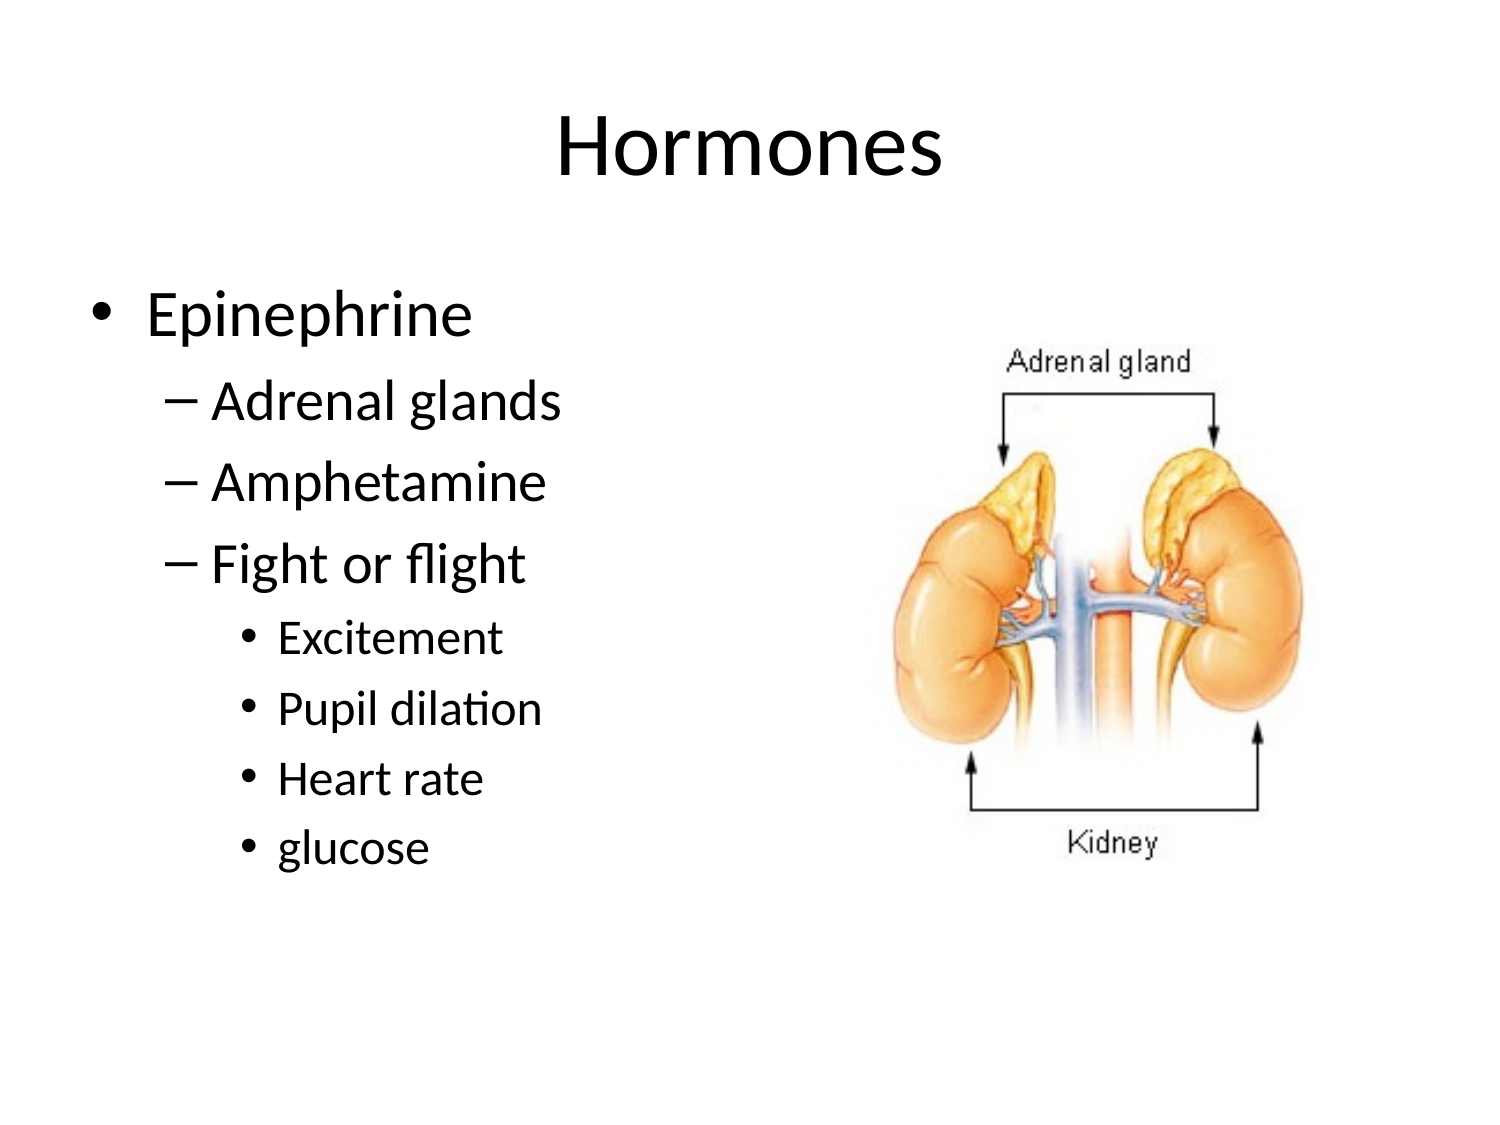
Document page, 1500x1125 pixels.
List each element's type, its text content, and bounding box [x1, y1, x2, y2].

list Epinephrine Adrenal glands Amphetamine Fight or flight Excitement Pupil dilation Heart rate glucose [75, 262, 1425, 1005]
title Hormones [75, 45, 1425, 233]
picture [862, 324, 1338, 879]
